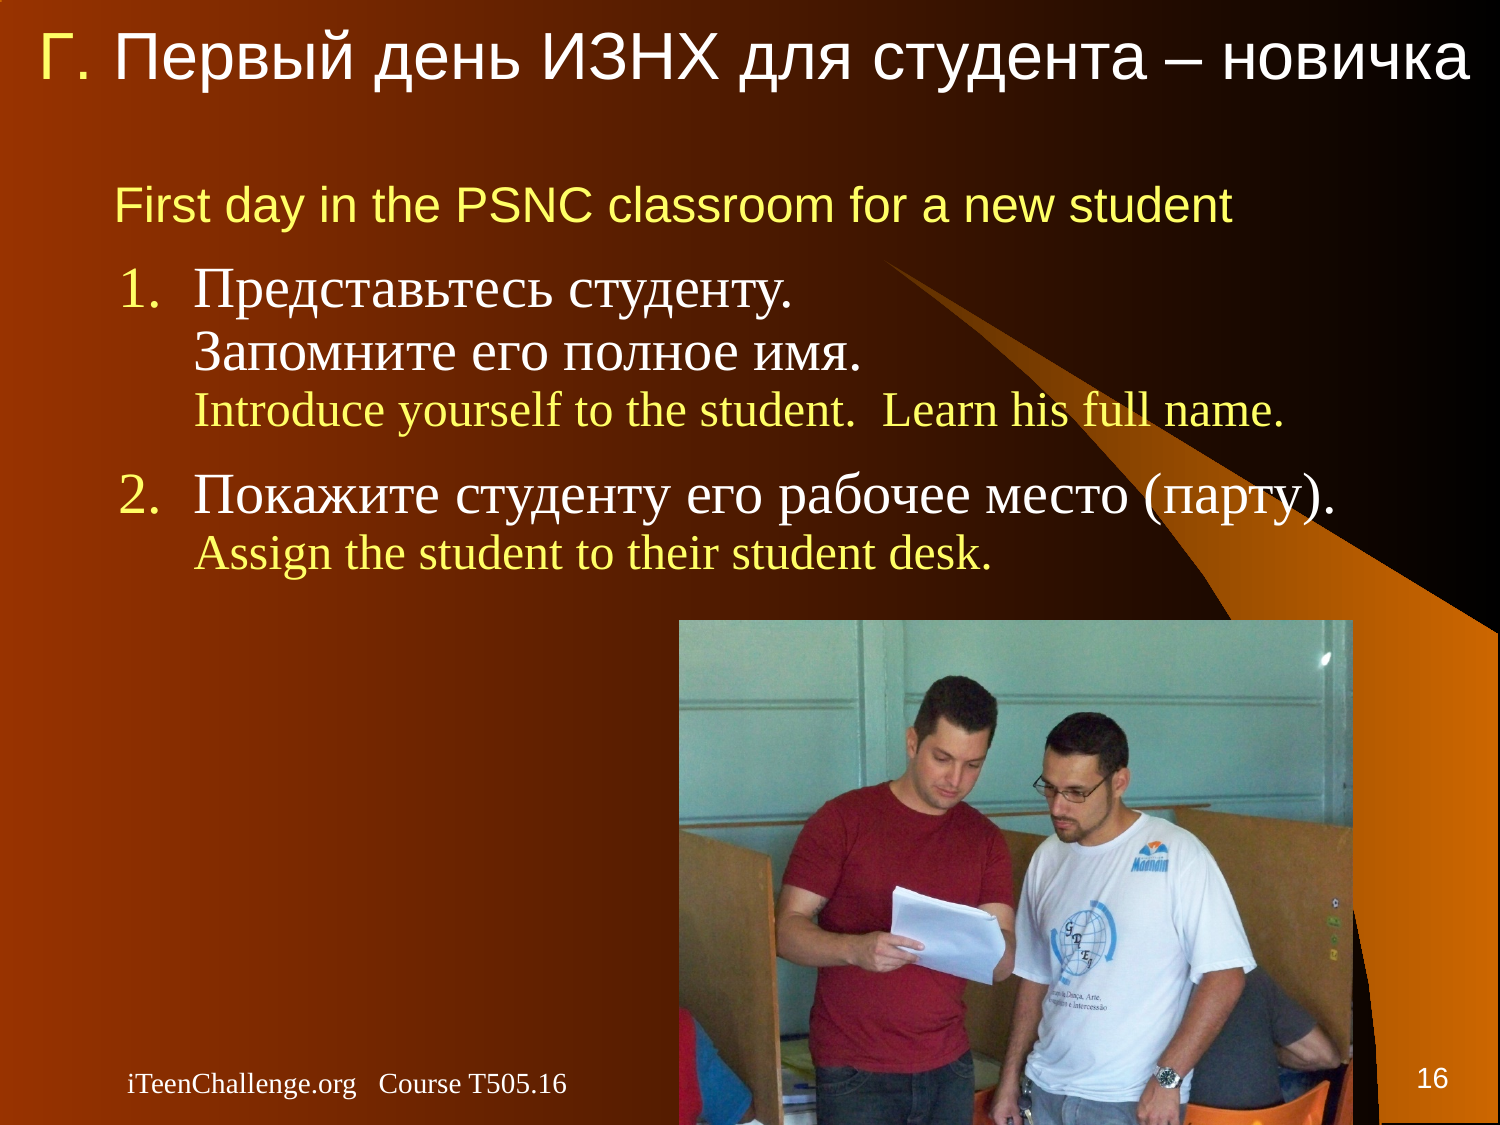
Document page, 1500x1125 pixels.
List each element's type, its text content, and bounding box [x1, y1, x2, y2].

slide_number 16 [1357, 1036, 1465, 1095]
picture [679, 620, 1353, 1125]
footer iTeenChallenge.org Course T505.16 [111, 1044, 674, 1120]
list 1. Представьтесь студенту. Запомните его полное имя. Introduce yourself to the student. Learn his full name. 2. Покажите студенту его рабочее место (парту). Assign the student to their student desk. [88, 249, 1500, 1036]
title Г. Первый день ИЗНХ для студента – новичка First day in the PSNC classroom for a new student [23, 7, 1500, 239]
